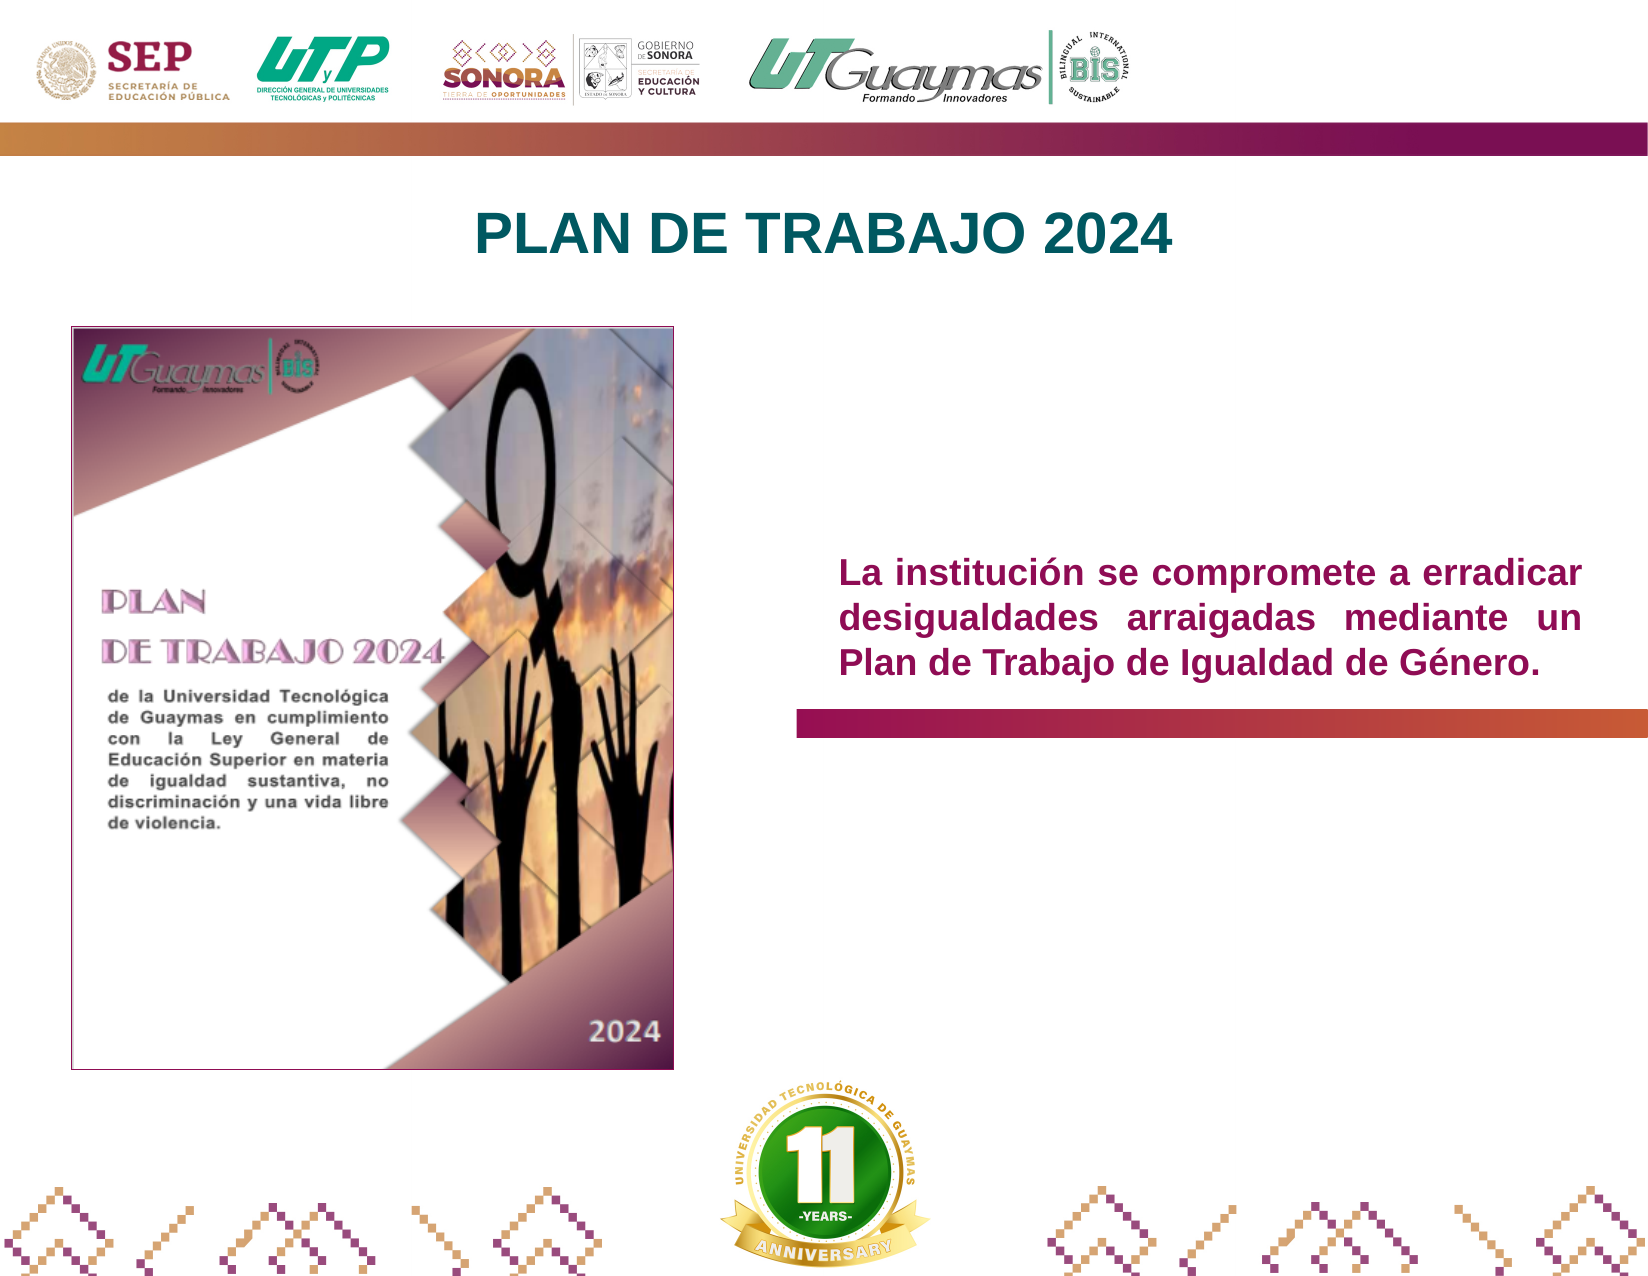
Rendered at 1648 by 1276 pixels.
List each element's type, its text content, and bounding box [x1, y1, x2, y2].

picture [0, 0, 1648, 1276]
text_box La institución se compromete a erradicar desigualdades arraigadas mediante un Plan de Trabajo de Igualdad de Género. [823, 540, 1598, 691]
text_box PLAN DE TRABAJO 2024 [436, 187, 1211, 273]
text_box [796, 709, 1648, 739]
